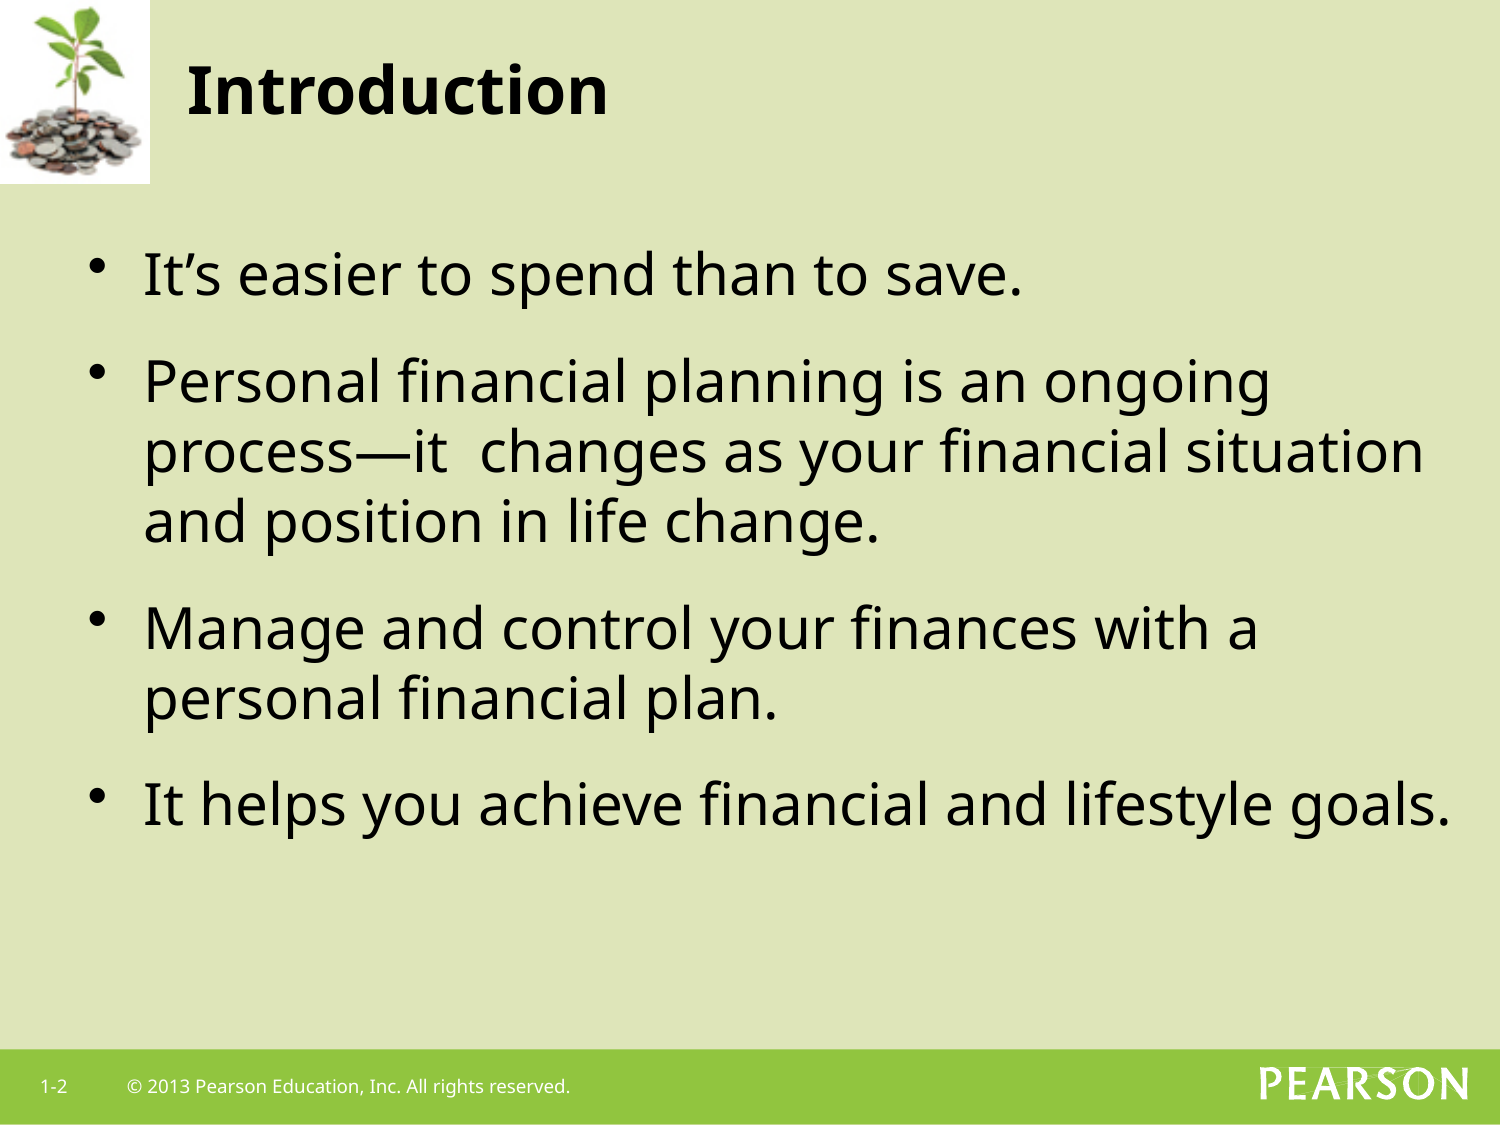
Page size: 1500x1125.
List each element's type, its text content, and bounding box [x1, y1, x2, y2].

list It’s easier to spend than to save. Personal financial planning is an ongoing process—it changes as your financial situation and position in life change. Manage and control your finances with a personal financial plan. It helps you achieve financial and lifestyle goals. [87, 237, 1475, 921]
title Introduction [187, 12, 1475, 163]
picture [0, 0, 150, 184]
